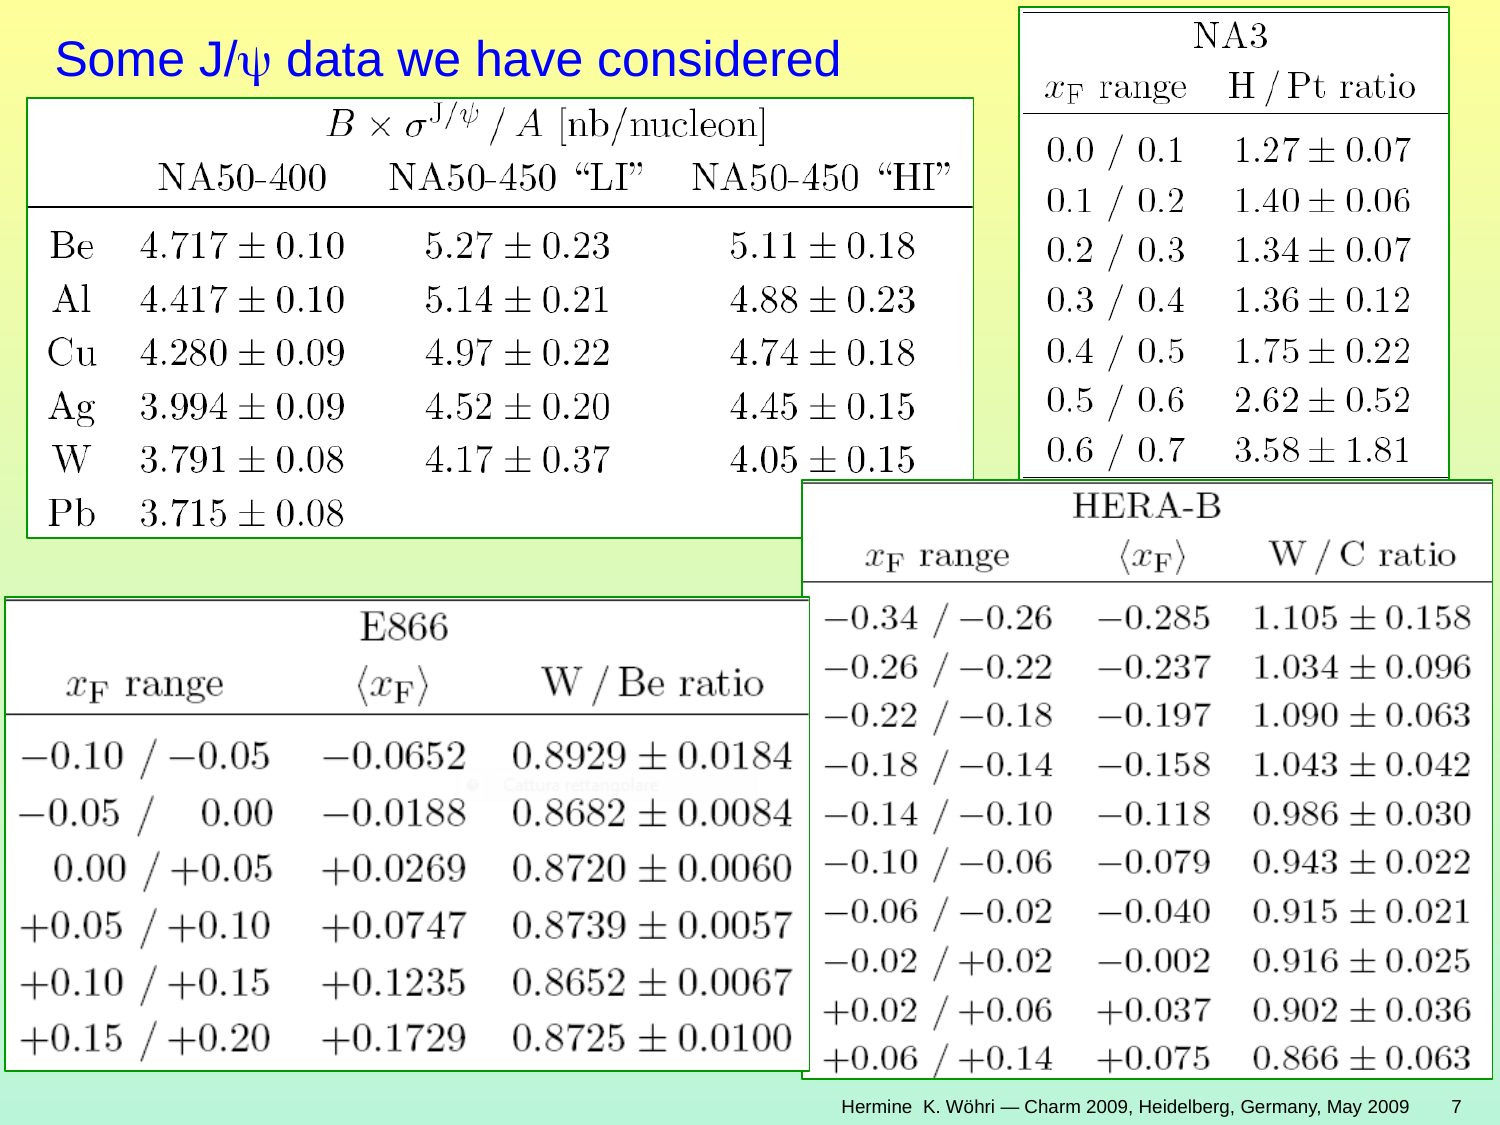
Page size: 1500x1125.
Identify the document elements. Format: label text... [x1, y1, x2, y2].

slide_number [815, 1088, 1477, 1125]
text_box Some J/ data we have considered [39, 18, 950, 94]
picture [5, 7, 1493, 1079]
